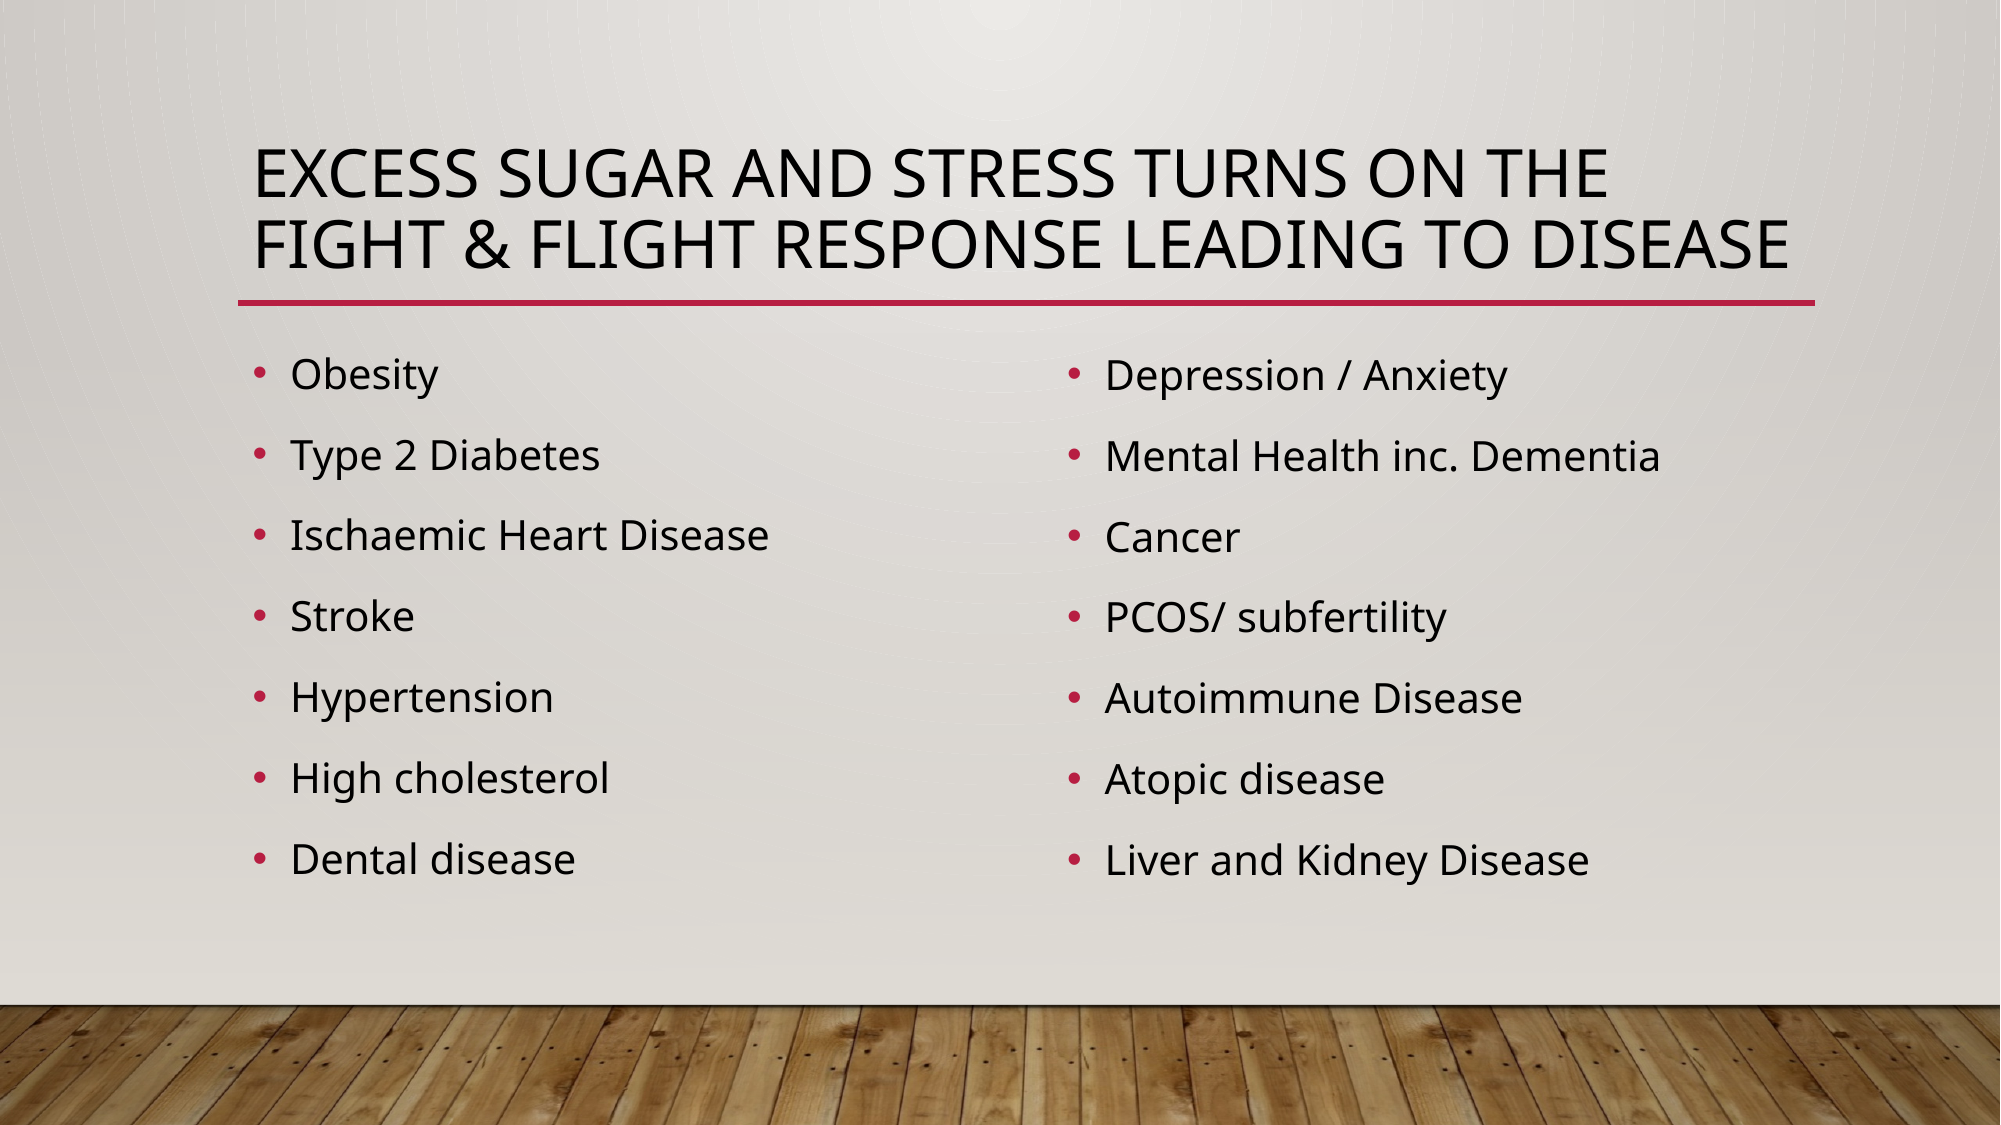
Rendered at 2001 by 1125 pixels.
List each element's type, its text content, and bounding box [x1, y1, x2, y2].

title Excess Sugar and Stress turns on the fight & flight response leading to disease [237, 132, 1814, 306]
list Depression / Anxiety Mental Health inc. Dementia Cancer PCOS/ subfertility Autoimmune Disease Atopic disease Liver and Kidney Disease [1052, 330, 1815, 896]
list Obesity Type 2 Diabetes Ischaemic Heart Disease Stroke Hypertension High cholesterol Dental disease [237, 329, 1000, 896]
picture [0, 1005, 2000, 1125]
